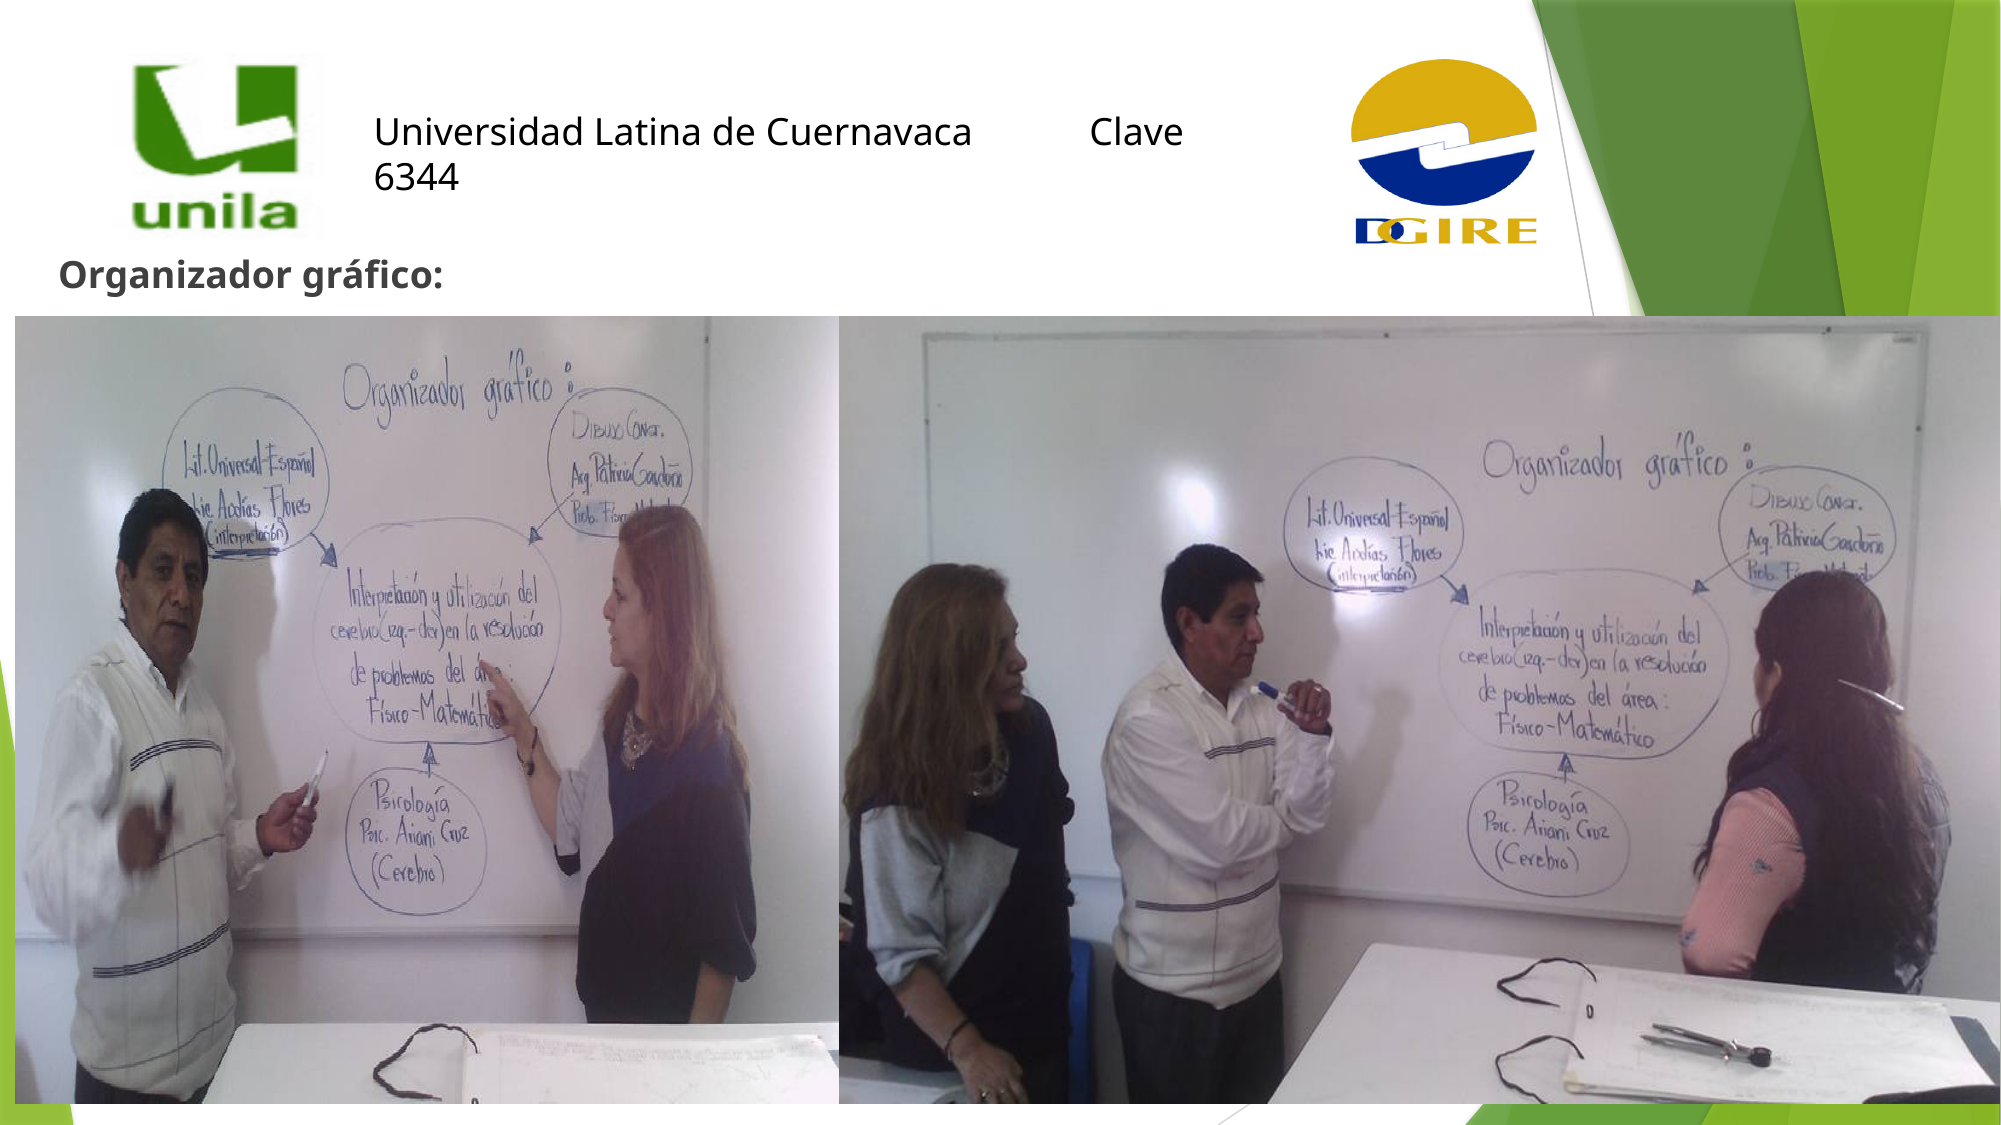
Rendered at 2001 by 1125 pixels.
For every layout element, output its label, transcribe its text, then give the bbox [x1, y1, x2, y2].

text_box Universidad Latina de Cuernavaca Clave 6344 [358, 100, 1295, 206]
picture [1351, 59, 1537, 245]
picture [14, 316, 2000, 1104]
picture [112, 52, 326, 238]
list Organizador gráfico: [43, 243, 1957, 315]
